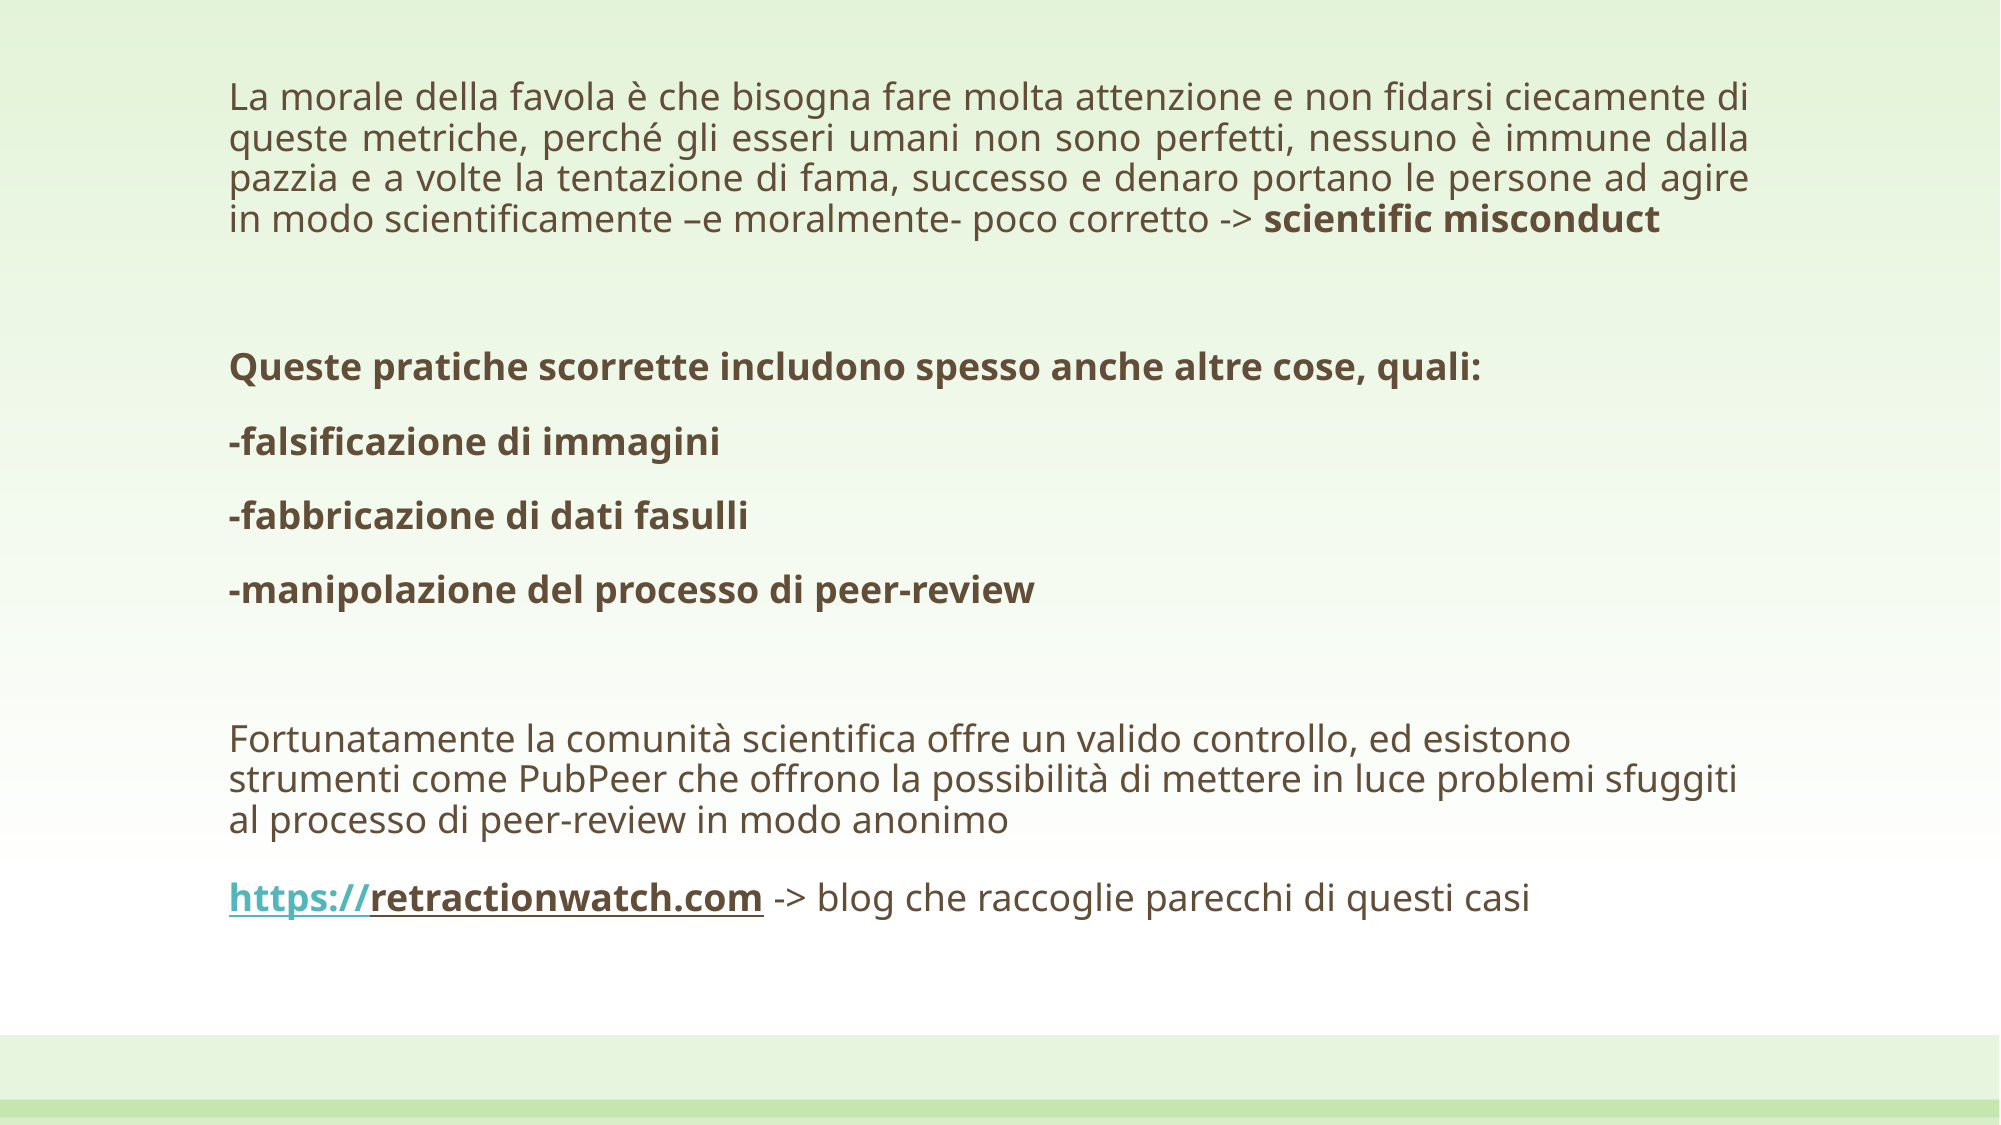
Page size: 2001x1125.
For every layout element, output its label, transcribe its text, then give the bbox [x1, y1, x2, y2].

list La morale della favola è che bisogna fare molta attenzione e non fidarsi ciecamente di queste metriche, perché gli esseri umani non sono perfetti, nessuno è immune dalla pazzia e a volte la tentazione di fama, successo e denaro portano le persone ad agire in modo scientificamente –e moralmente- poco corretto -> scientific misconduct Queste pratiche scorrette includono spesso anche altre cose, quali: -falsificazione di immagini -fabbricazione di dati fasulli -manipolazione del processo di peer-review Fortunatamente la comunità scientifica offre un valido controllo, ed esistono strumenti come PubPeer che offrono la possibilità di mettere in luce problemi sfuggiti al processo di peer-review in modo anonimo https://retractionwatch.com -> blog che raccoglie parecchi di questi casi [206, 71, 1767, 973]
